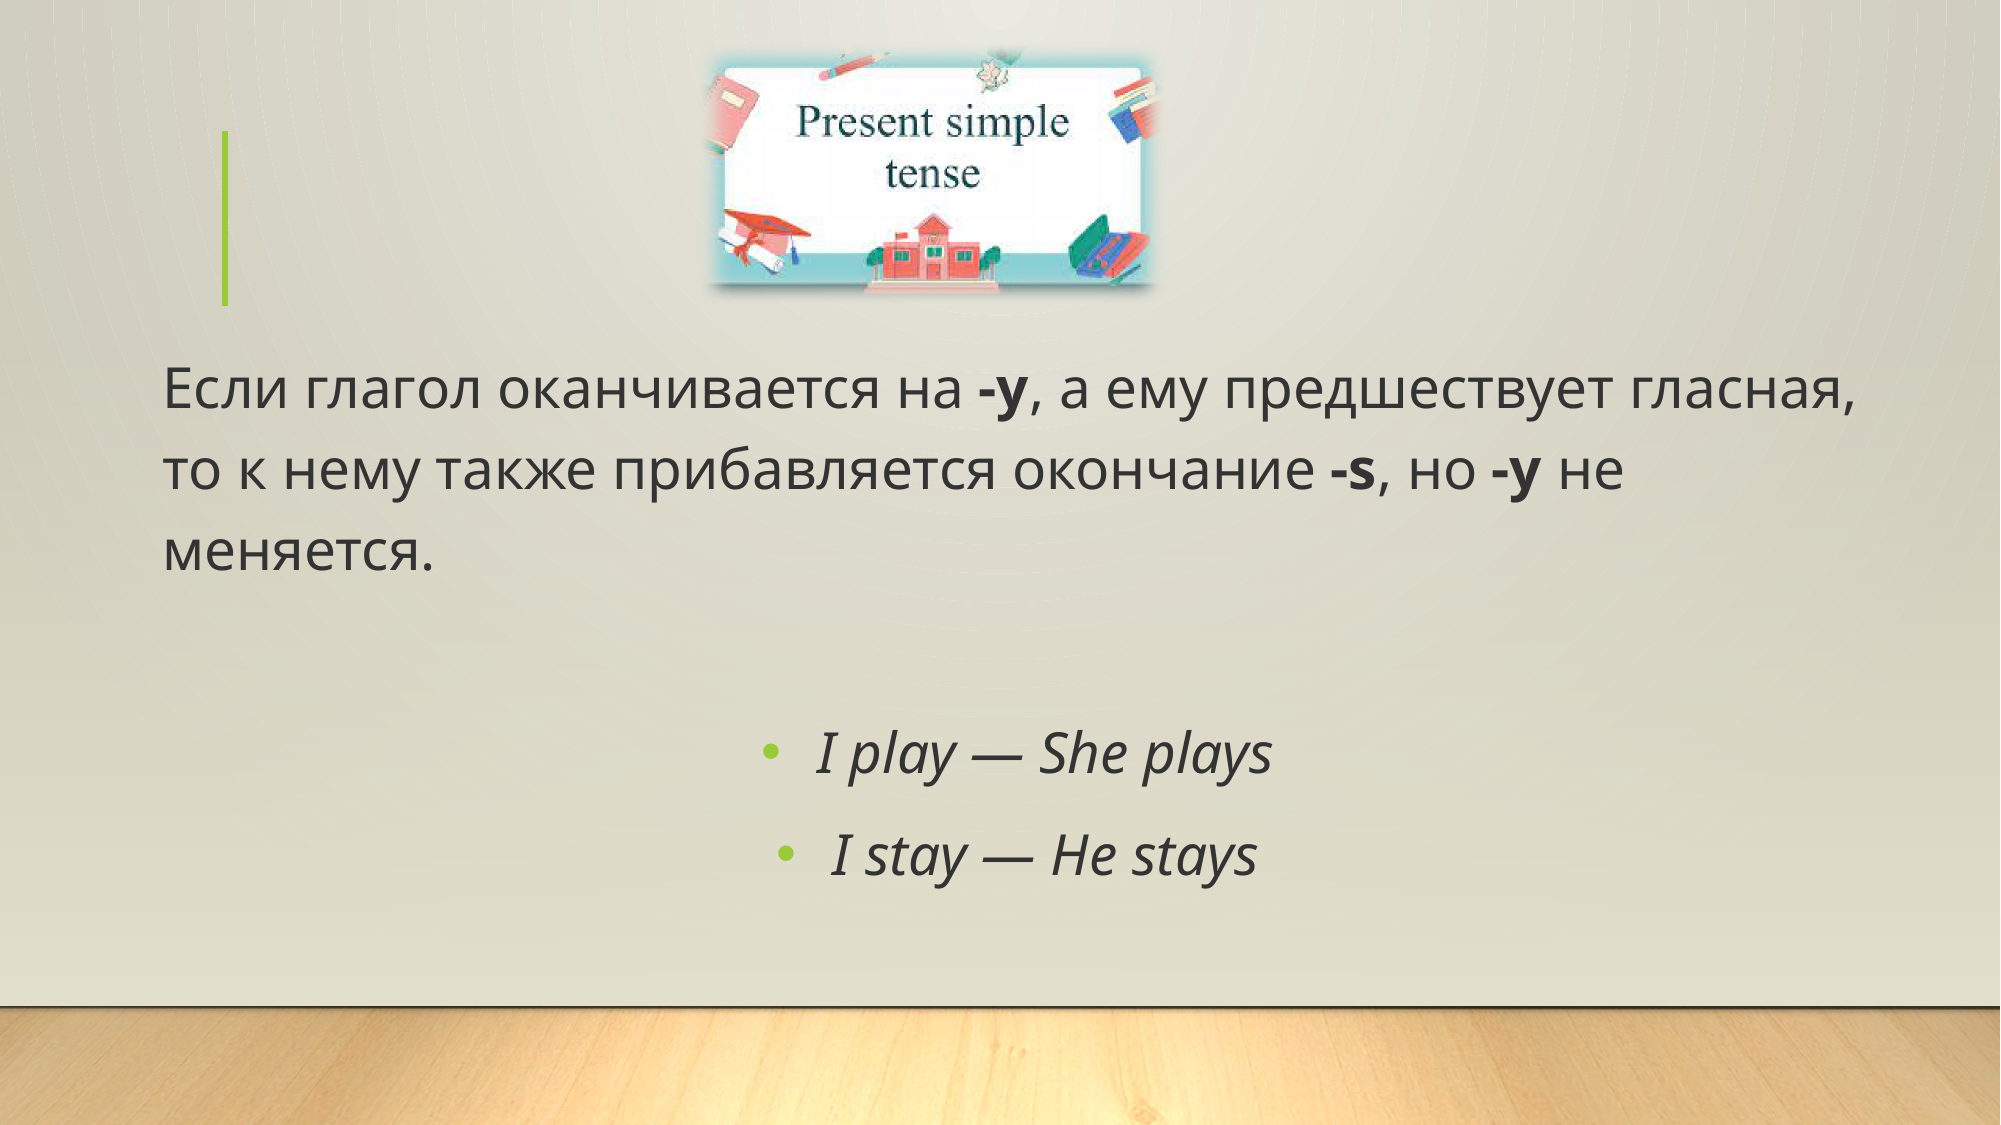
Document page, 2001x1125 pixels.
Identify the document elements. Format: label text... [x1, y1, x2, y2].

picture [697, 41, 1168, 304]
list Если глагол оканчивается на -y, а ему предшествует гласная, то к нему также прибавляется окончание -s, но -y не меняется. I play — She plays I stay — He stays [147, 330, 1908, 897]
picture [0, 1006, 2000, 1125]
